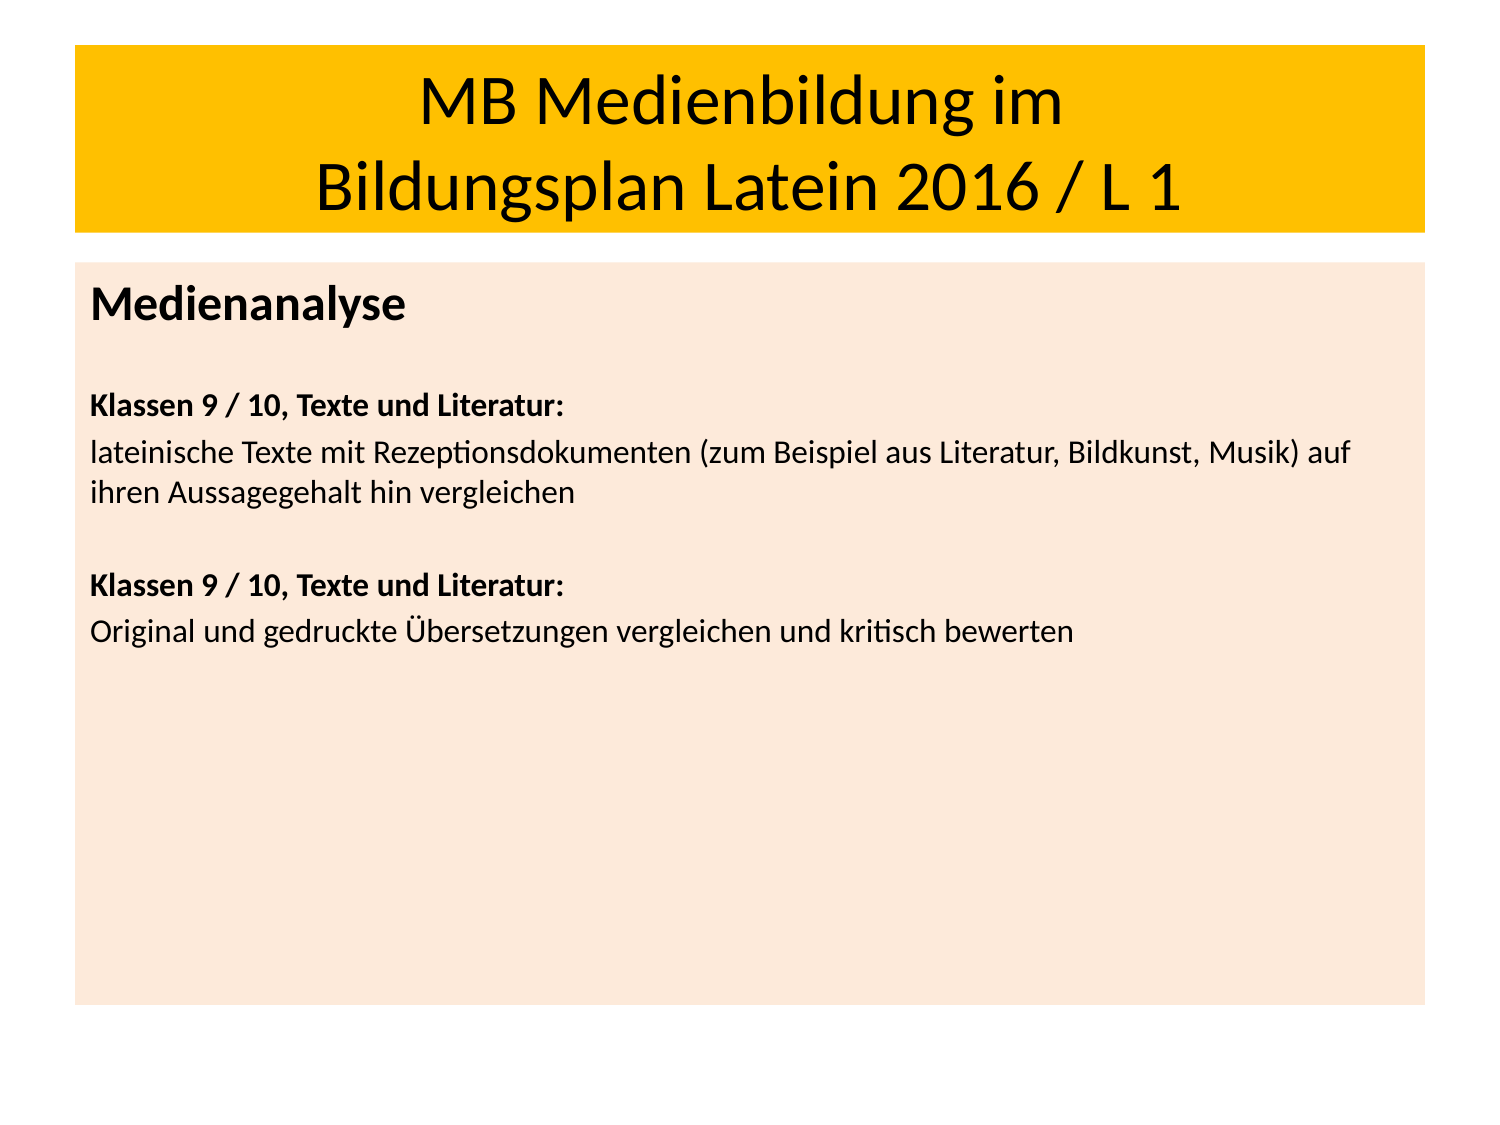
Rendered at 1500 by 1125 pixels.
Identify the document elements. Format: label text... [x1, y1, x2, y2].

list Medienanalyse Klassen 9 / 10, Texte und Literatur: lateinische Texte mit Rezeptionsdokumenten (zum Beispiel aus Literatur, Bildkunst, Musik) auf ihren Aussagegehalt hin vergleichen Klassen 9 / 10, Texte und Literatur: Original und gedruckte Übersetzungen vergleichen und kritisch bewerten [75, 262, 1425, 1005]
title MB Medienbildung im Bildungsplan Latein 2016 / L 1 [75, 45, 1425, 233]
